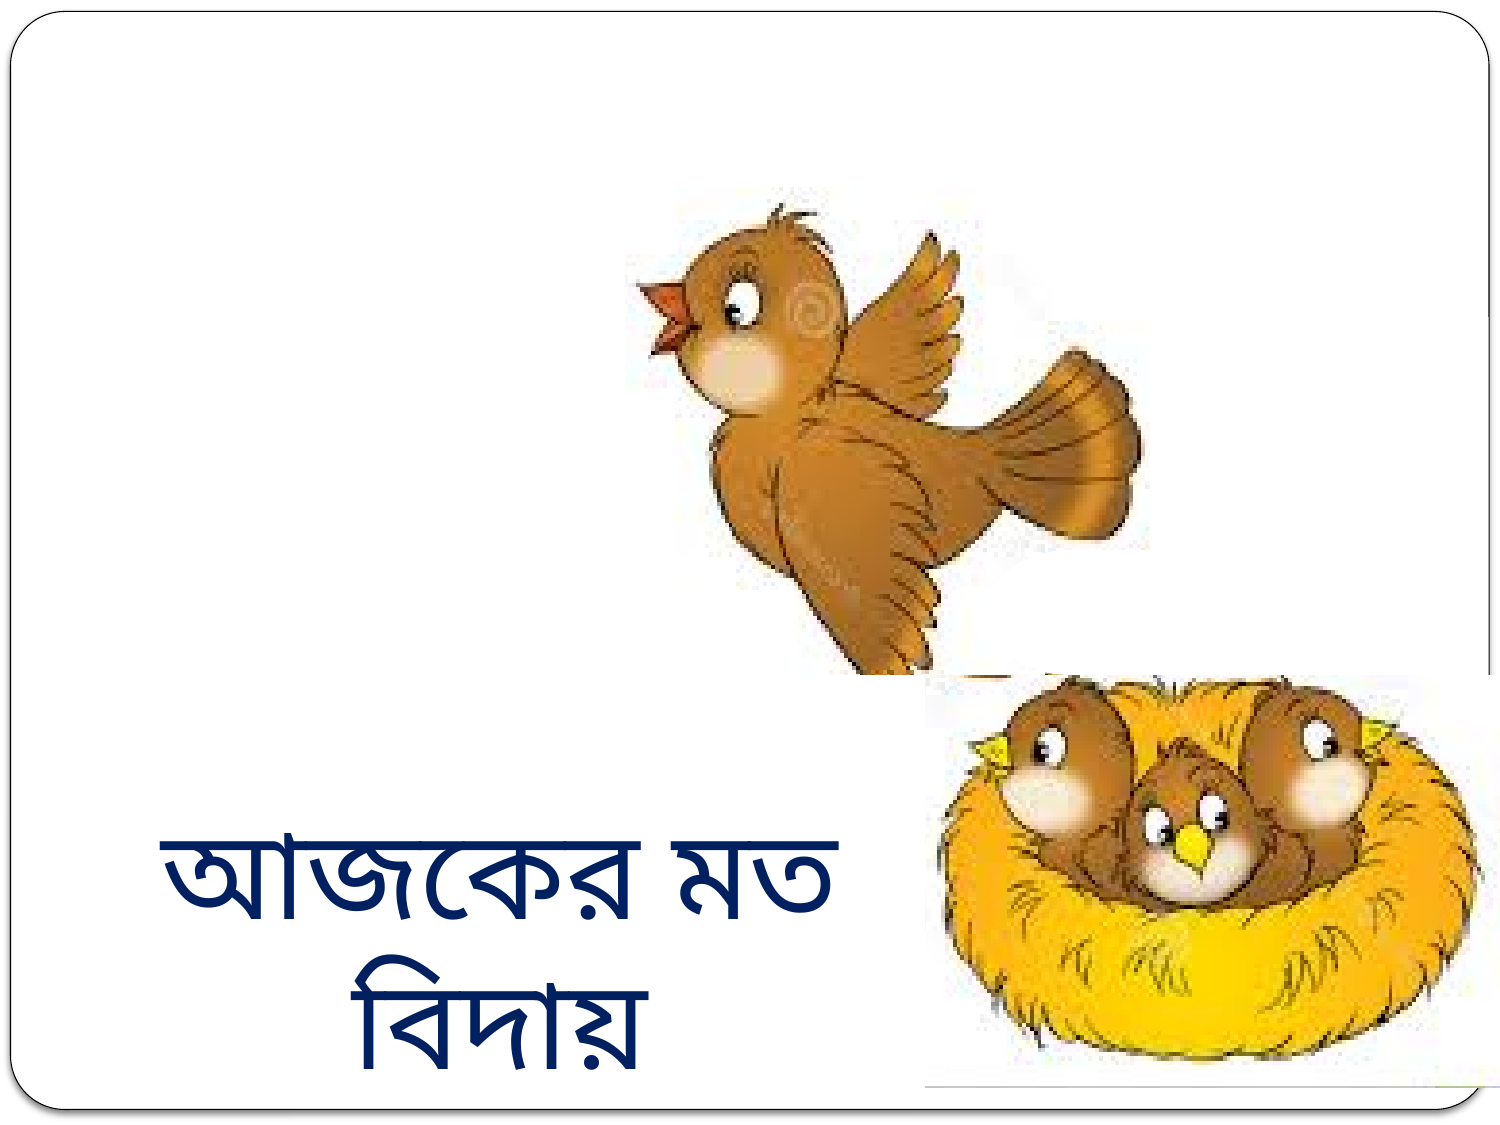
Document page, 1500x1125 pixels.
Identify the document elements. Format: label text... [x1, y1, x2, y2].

picture [624, 187, 1500, 1088]
text_box আজকের মত বিদায় [62, 787, 938, 1125]
